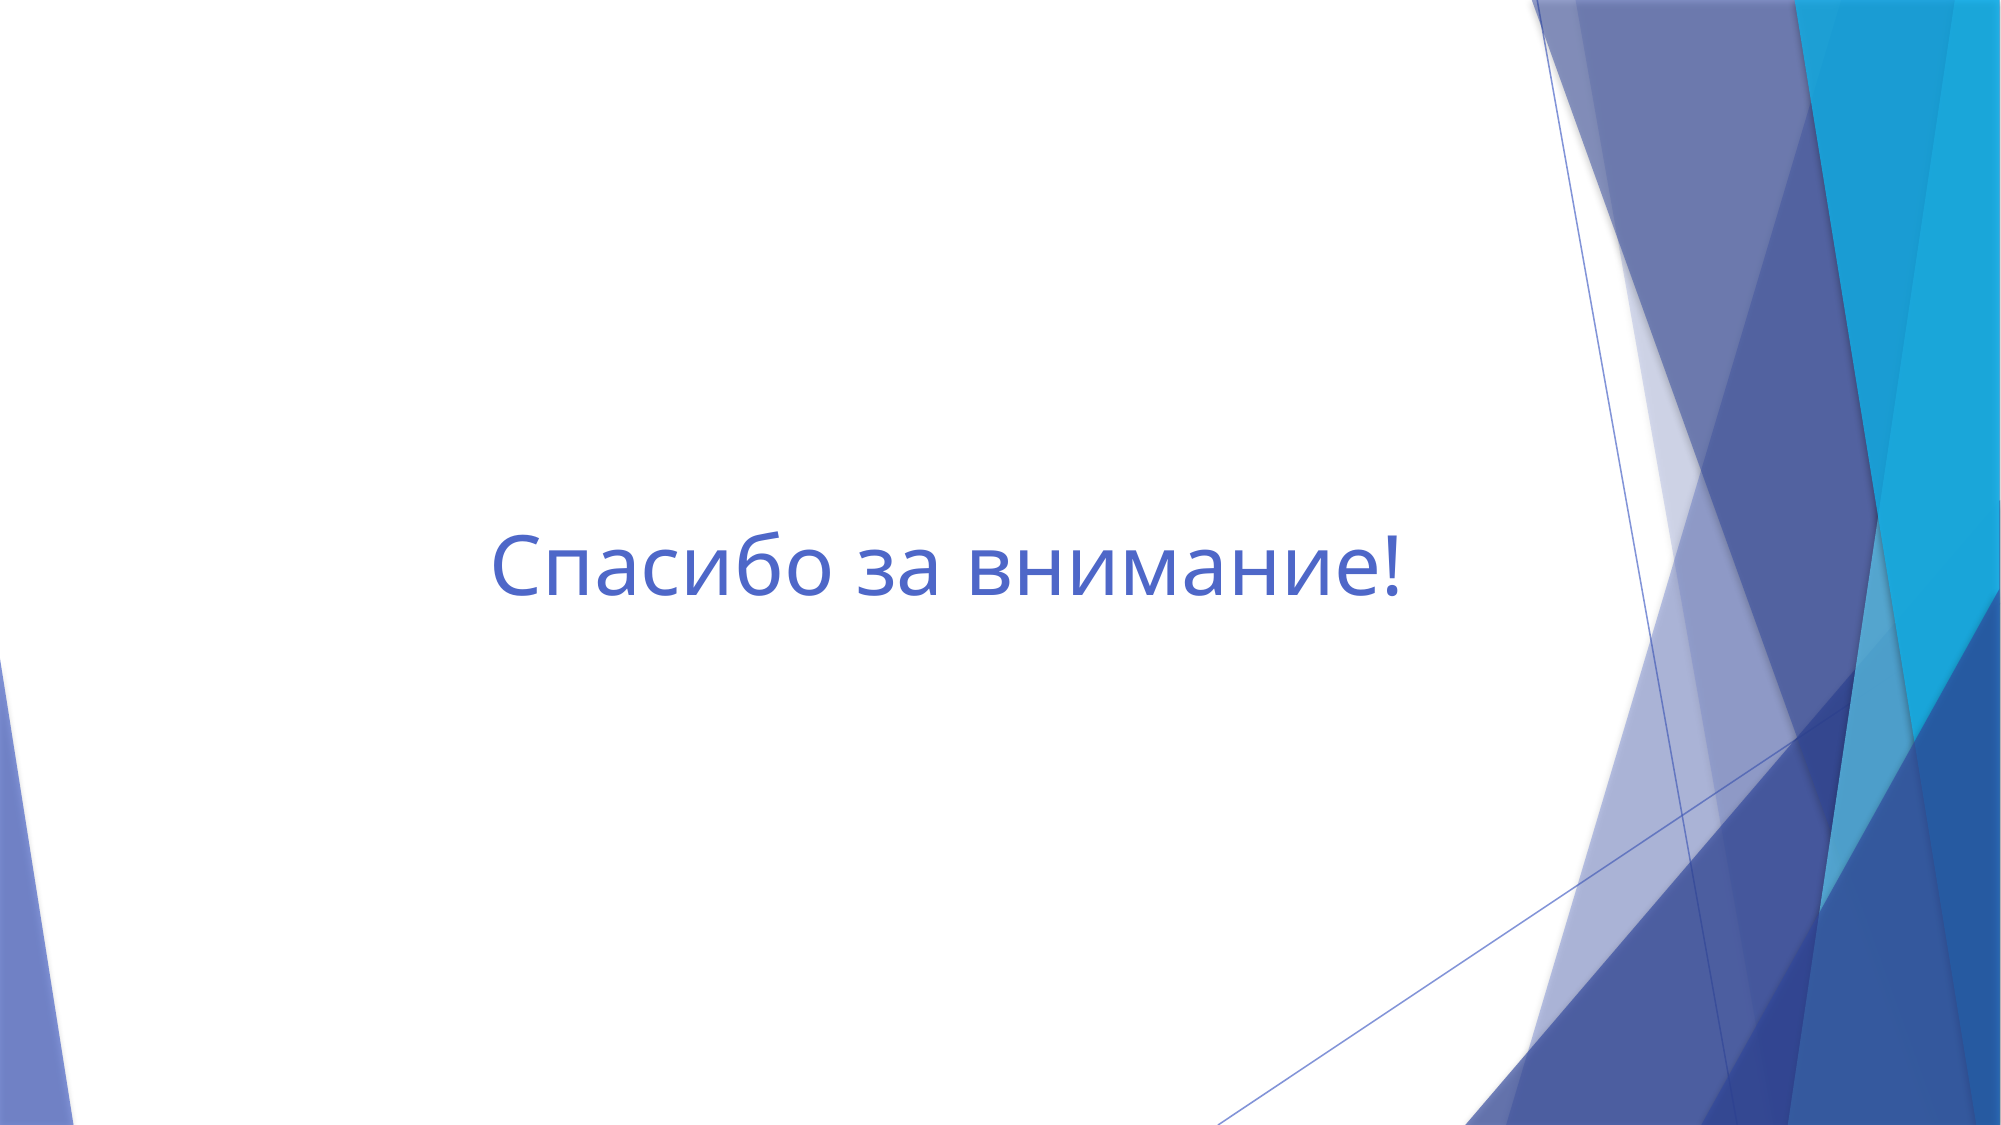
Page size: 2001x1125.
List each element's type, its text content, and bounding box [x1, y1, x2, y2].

title Спасибо за внимание! [242, 320, 1653, 621]
